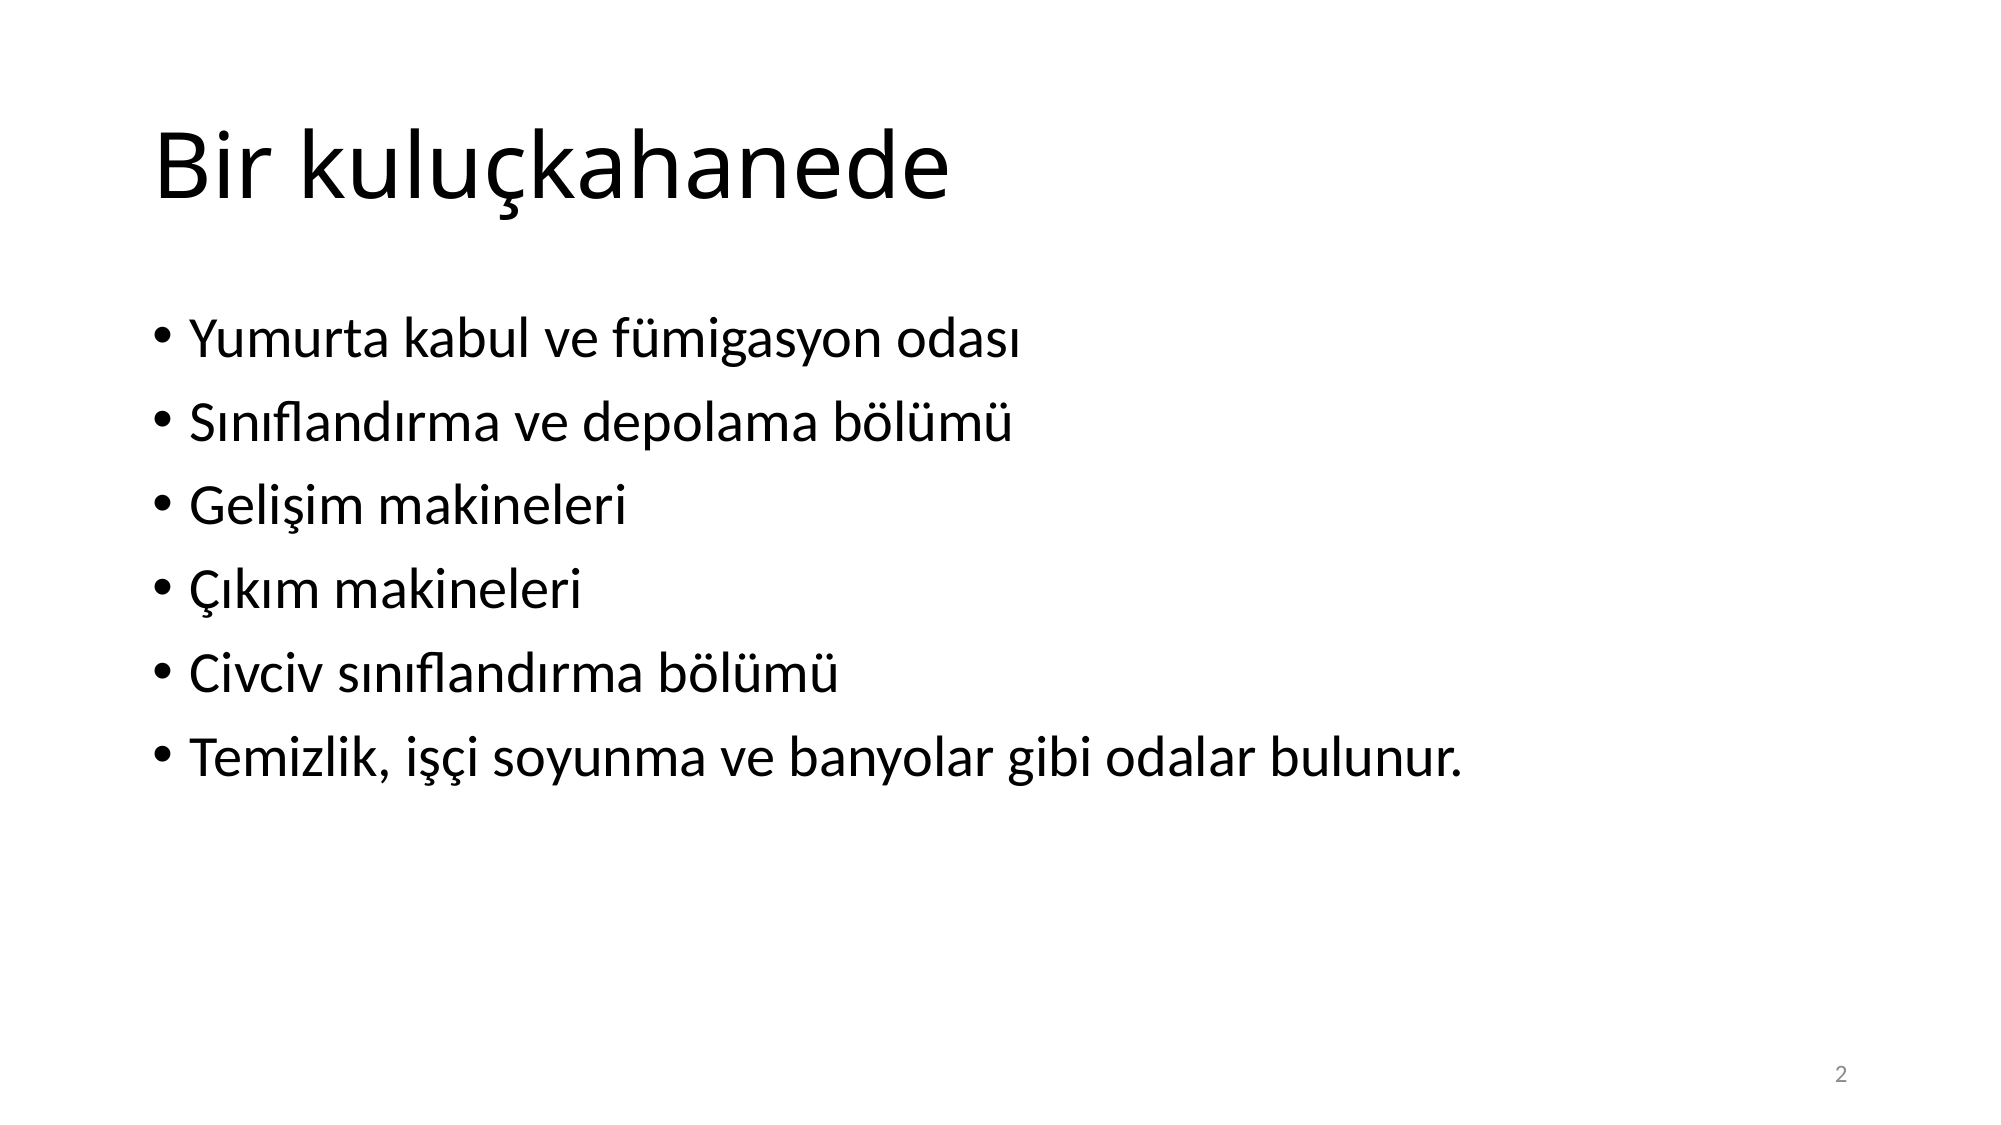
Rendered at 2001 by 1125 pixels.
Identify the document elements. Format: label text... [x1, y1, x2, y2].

slide_number 2 [1412, 1042, 1863, 1103]
title Bir kuluçkahanede [137, 59, 1863, 278]
list Yumurta kabul ve fümigasyon odası Sınıflandırma ve depolama bölümü Gelişim makineleri Çıkım makineleri Civciv sınıflandırma bölümü Temizlik, işçi soyunma ve banyolar gibi odalar bulunur. [137, 299, 1863, 1014]
